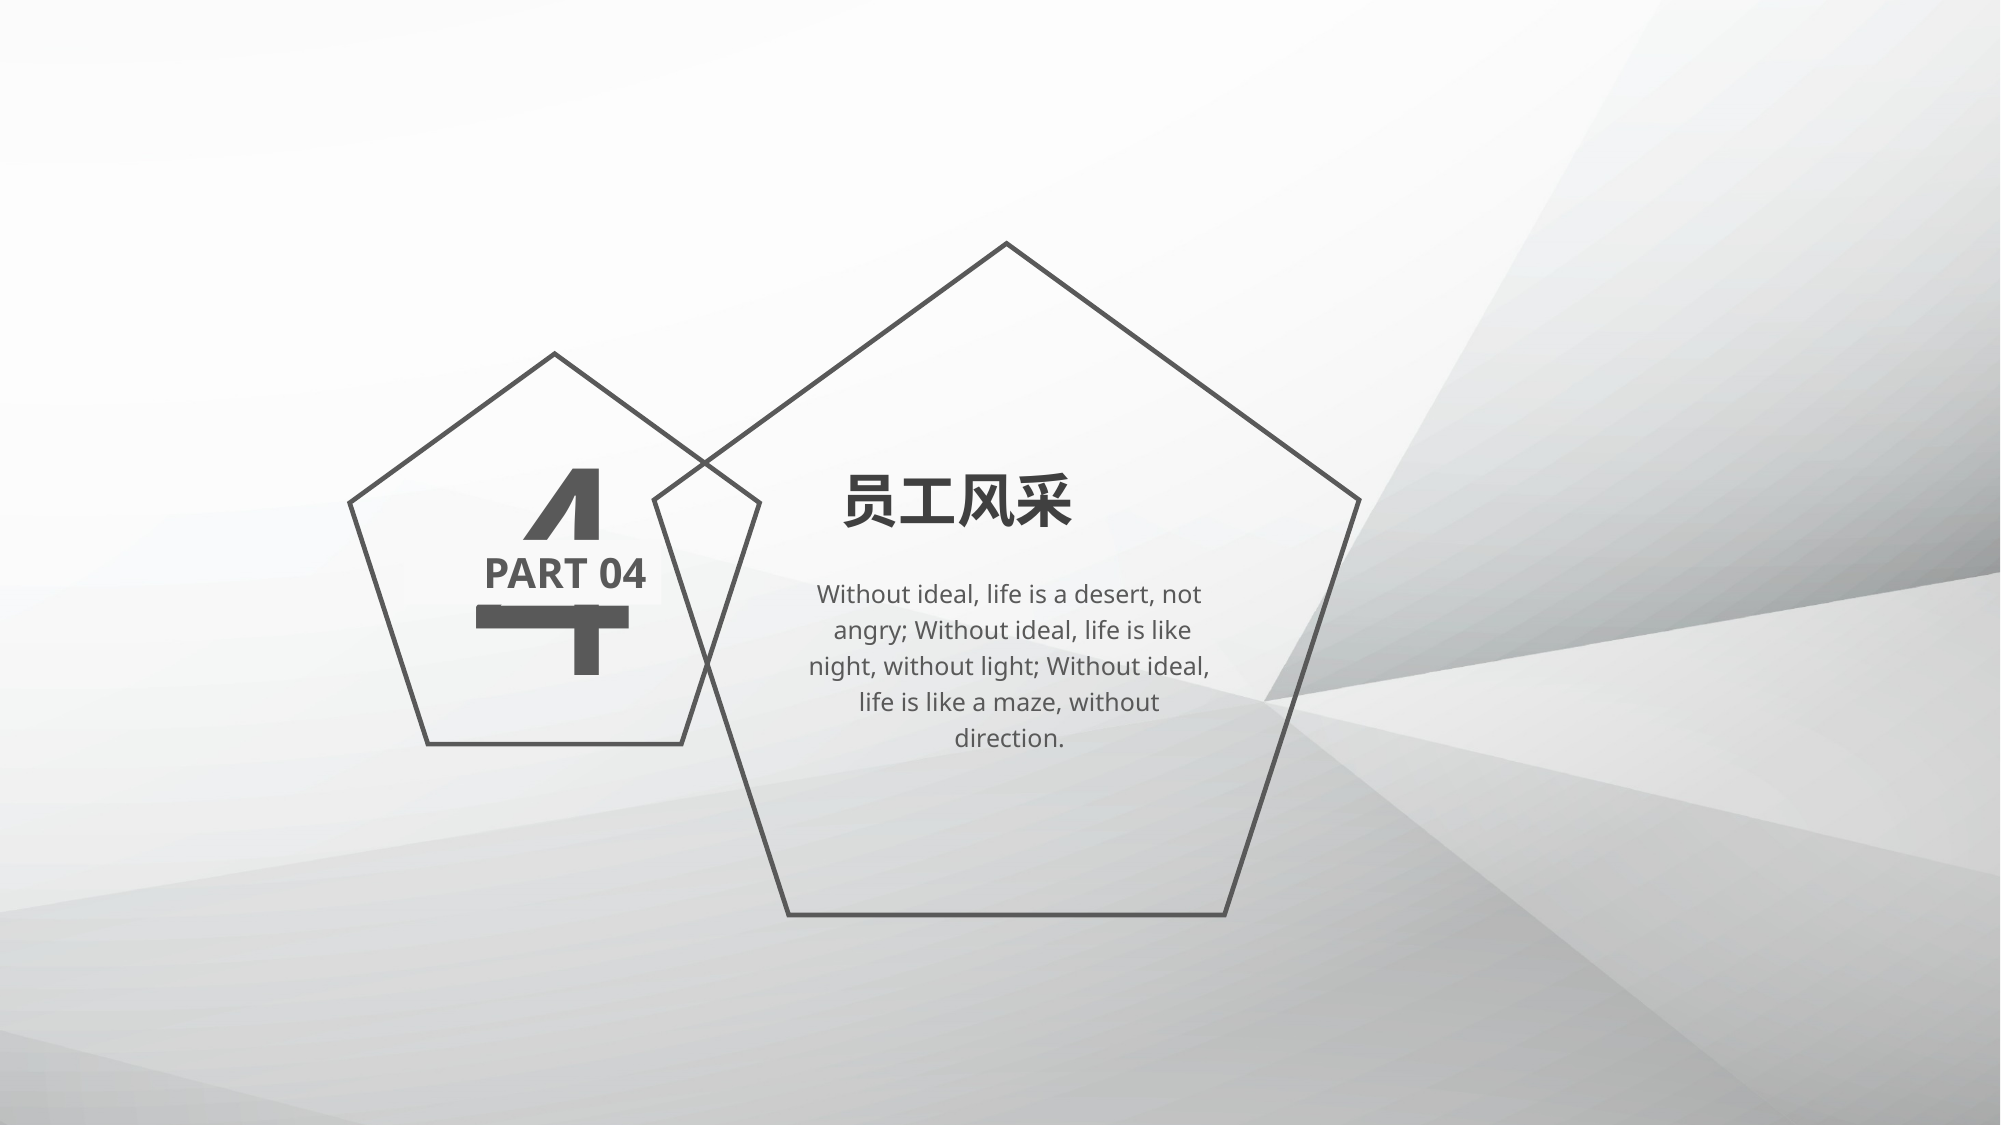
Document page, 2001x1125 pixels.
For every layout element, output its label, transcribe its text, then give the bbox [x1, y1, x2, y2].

text_box 4 [456, 380, 515, 423]
text_box [348, 352, 761, 746]
text_box Without ideal, life is a desert, not angry; Without ideal, life is like night, without light; Without ideal, life is like a maze, without direction. [788, 565, 1231, 760]
text_box 4 [594, 380, 630, 406]
text_box [705, 242, 1361, 916]
picture [0, 0, 2001, 1125]
text_box 员工风采 [826, 456, 1194, 542]
